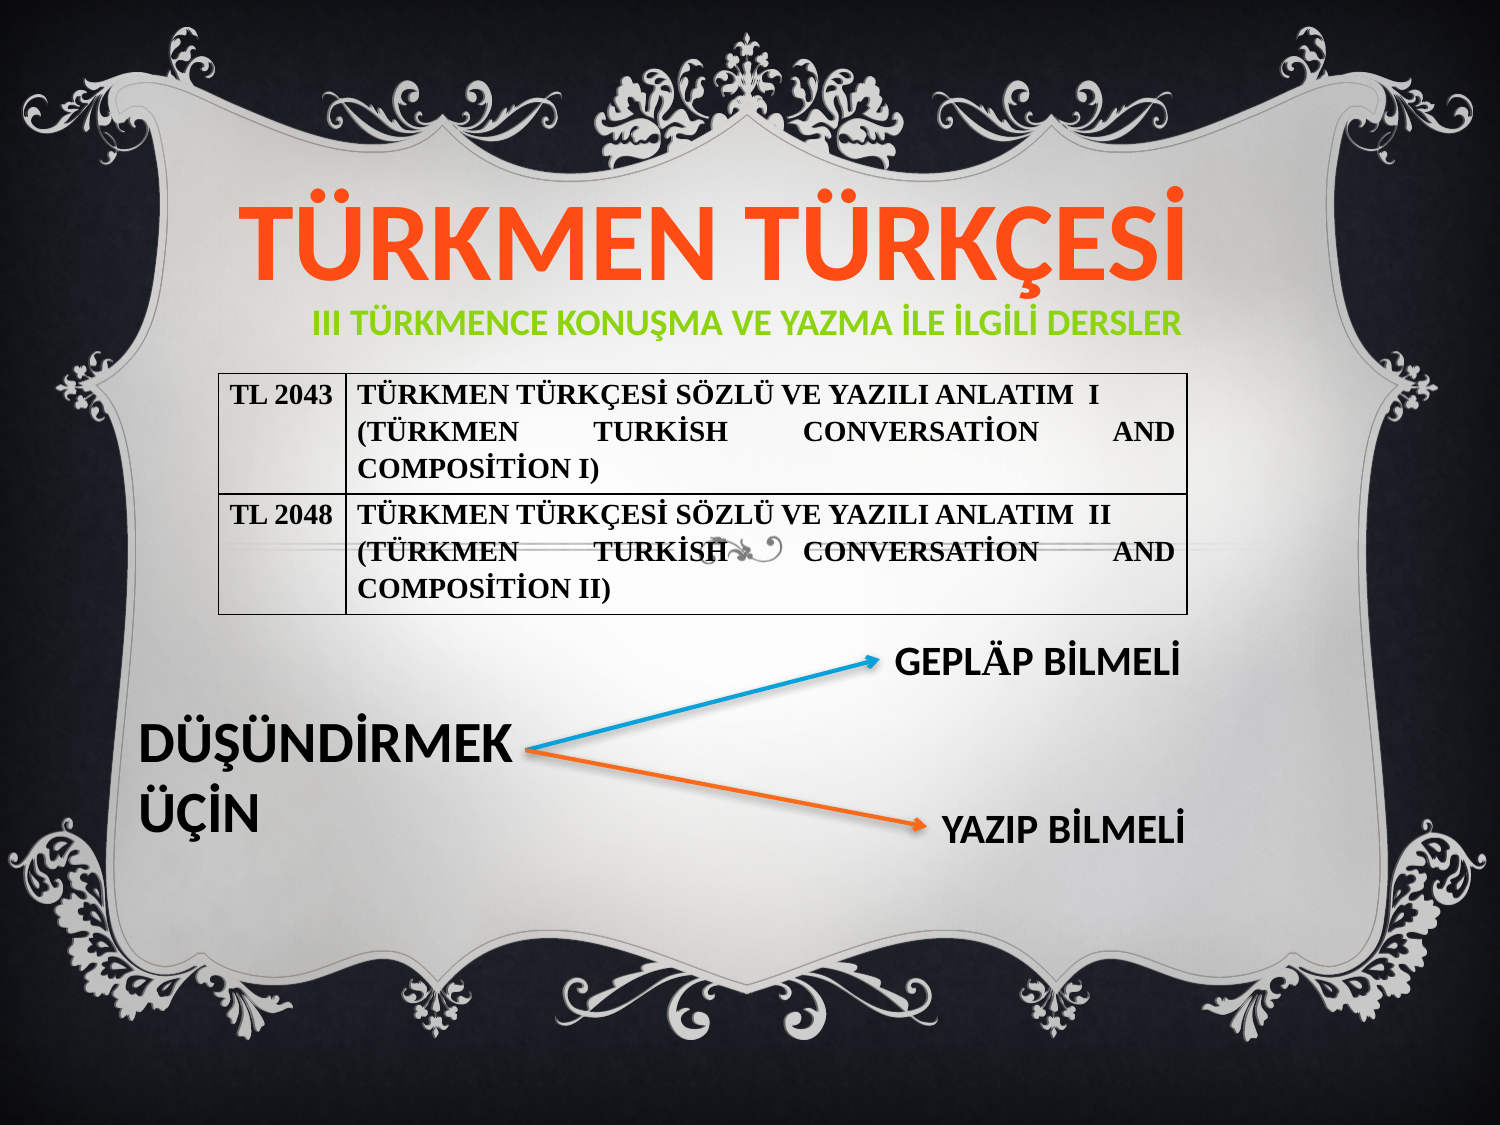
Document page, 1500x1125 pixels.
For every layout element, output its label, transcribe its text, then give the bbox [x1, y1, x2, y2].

text_box TÜRKMEN TÜRKÇESİ [223, 160, 1233, 311]
text_box GEPLÄP BİLMELİ [879, 626, 1274, 692]
picture [0, 0, 1500, 459]
table_cell TL 2048 [219, 495, 345, 614]
table_header TL 2043 [219, 374, 345, 493]
table_cell TÜRKMEN TÜRKÇESİ SÖZLÜ VE YAZILI ANLATIM II (Türkmen turkish conversation and composition II) [347, 495, 1186, 614]
picture [0, 613, 1500, 1125]
text_box DÜŞÜNDİRMEK ÜÇİN [123, 696, 597, 851]
table_header TÜRKMEN TÜRKÇESİ SÖZLÜ VE YAZILI ANLATIM I (Türkmen turkish conversation and composition I) [347, 374, 1186, 493]
text_box III TÜRKMENCE KONUŞMA VE YAZMA İLE İLGİLİ DERSLER [296, 290, 1254, 351]
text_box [525, 659, 881, 749]
text_box YAZIP BİLMELİ [927, 794, 1321, 860]
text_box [525, 749, 928, 828]
